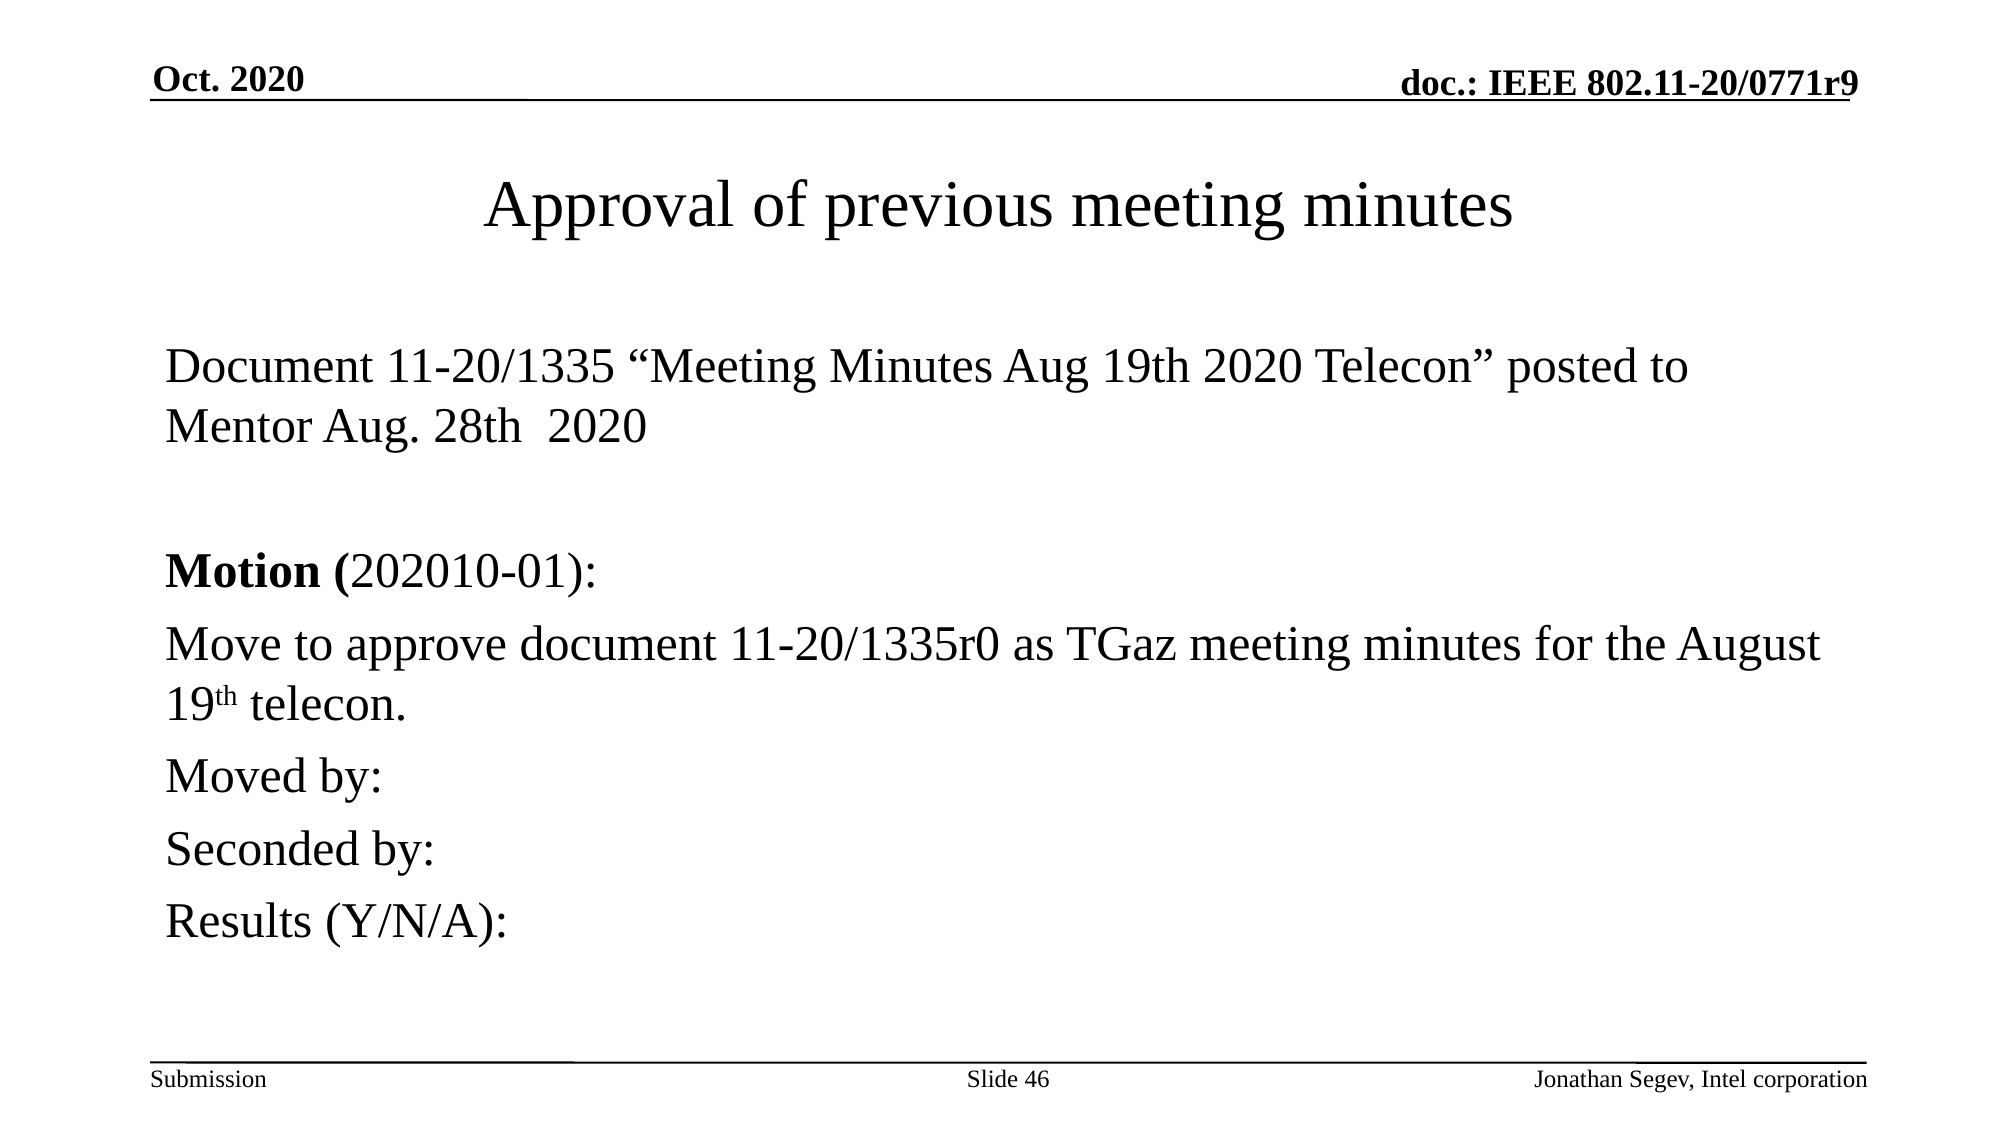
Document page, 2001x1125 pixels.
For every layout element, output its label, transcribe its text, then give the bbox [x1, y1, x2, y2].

list Document 11-20/1335 “Meeting Minutes Aug 19th 2020 Telecon” posted to Mentor Aug. 28th 2020 Motion (202010-01): Move to approve document 11-20/1335r0 as TGaz meeting minutes for the August 19th telecon. Moved by: Seconded by: Results (Y/N/A): [149, 324, 1850, 1000]
title Approval of previous meeting minutes [149, 112, 1850, 288]
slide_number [152, 54, 563, 100]
footer Jonathan Segev, Intel corporation [1171, 1061, 1869, 1093]
slide_number Slide 46 [950, 1061, 1067, 1123]
